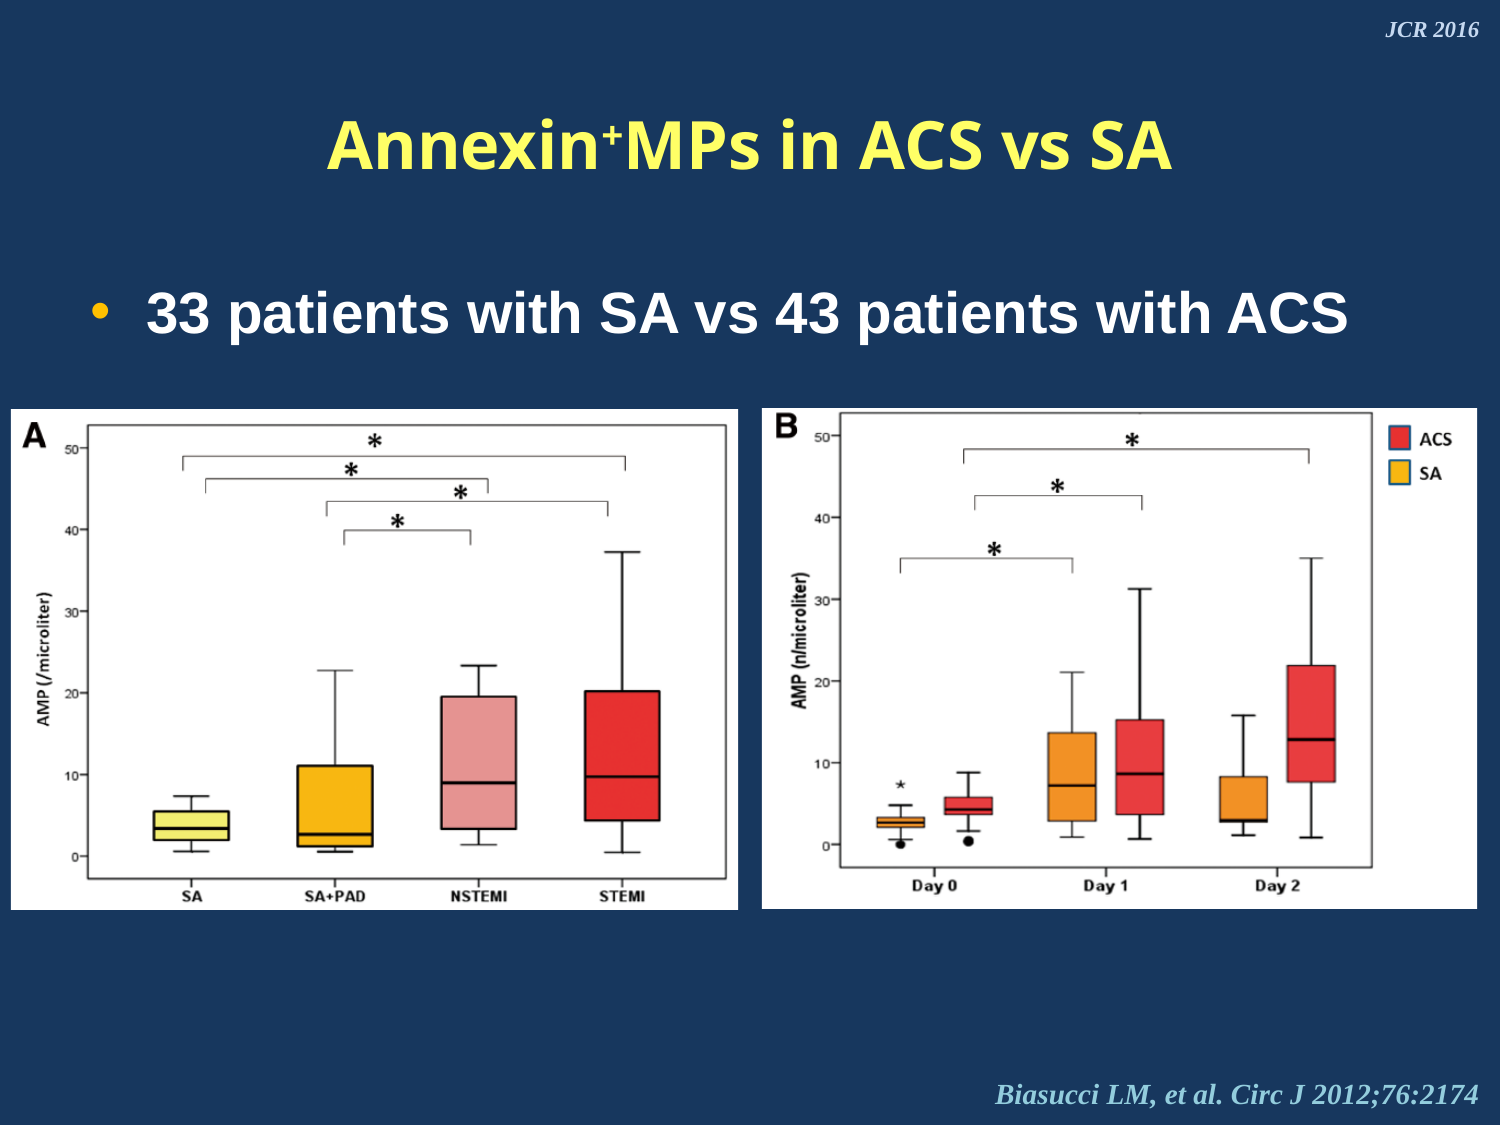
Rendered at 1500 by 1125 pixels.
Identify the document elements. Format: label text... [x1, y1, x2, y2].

text_box Biasucci LM, et al. Circ J 2012;76:2174 [324, 1067, 1495, 1118]
picture [761, 408, 1478, 910]
picture [10, 409, 739, 910]
title Annexin+MPs in ACS vs SA [75, 90, 1425, 196]
text_box 33 patients with SA vs 43 patients with ACS [74, 263, 1425, 358]
